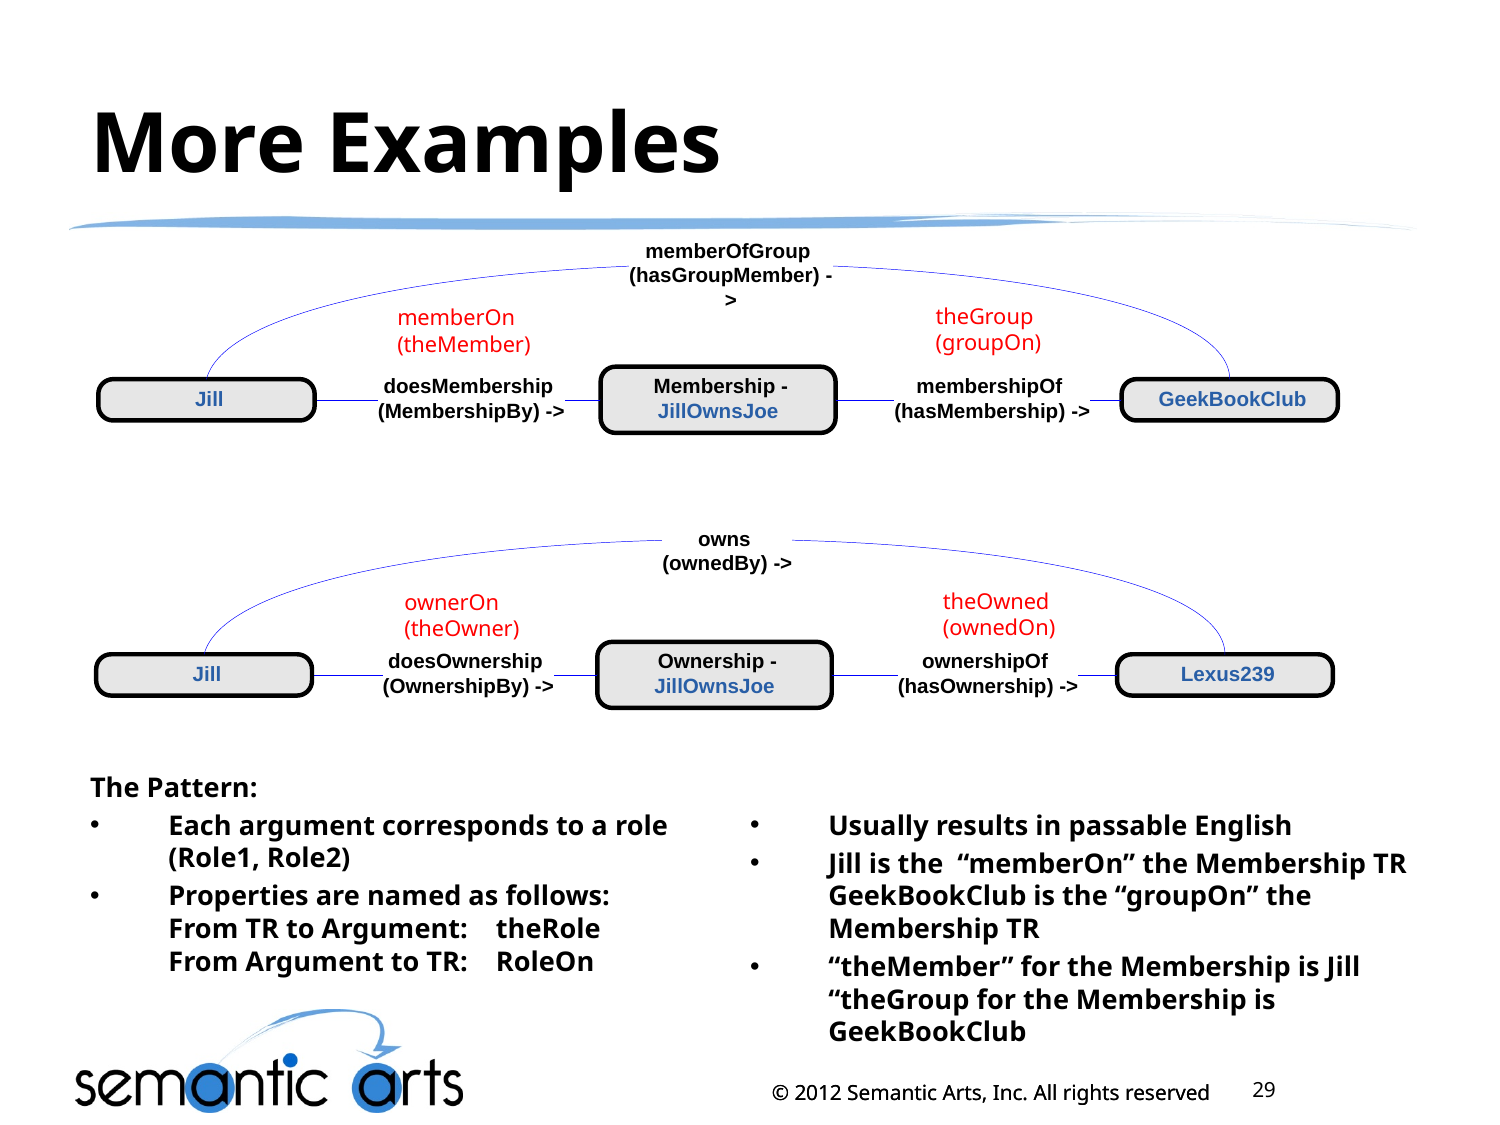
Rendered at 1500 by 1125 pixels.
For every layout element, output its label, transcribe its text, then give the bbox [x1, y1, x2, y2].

slide_number 29 [1237, 1052, 1425, 1113]
list The Pattern: Each argument corresponds to a role (Role1, Role2) Properties are named as follows: From TR to Argument: theRole From Argument to TR: RoleOn Usually results in passable English Jill is the “memberOn” the Membership TR GeekBookClub is the “groupOn” the Membership TR “theMember” for the Membership is Jill “theGroup for the Membership is GeekBookClub [75, 762, 1425, 1088]
title More Examples [75, 45, 1425, 233]
picture [93, 233, 1343, 438]
picture [91, 521, 1338, 713]
picture [75, 1088, 463, 1113]
picture [69, 212, 75, 231]
